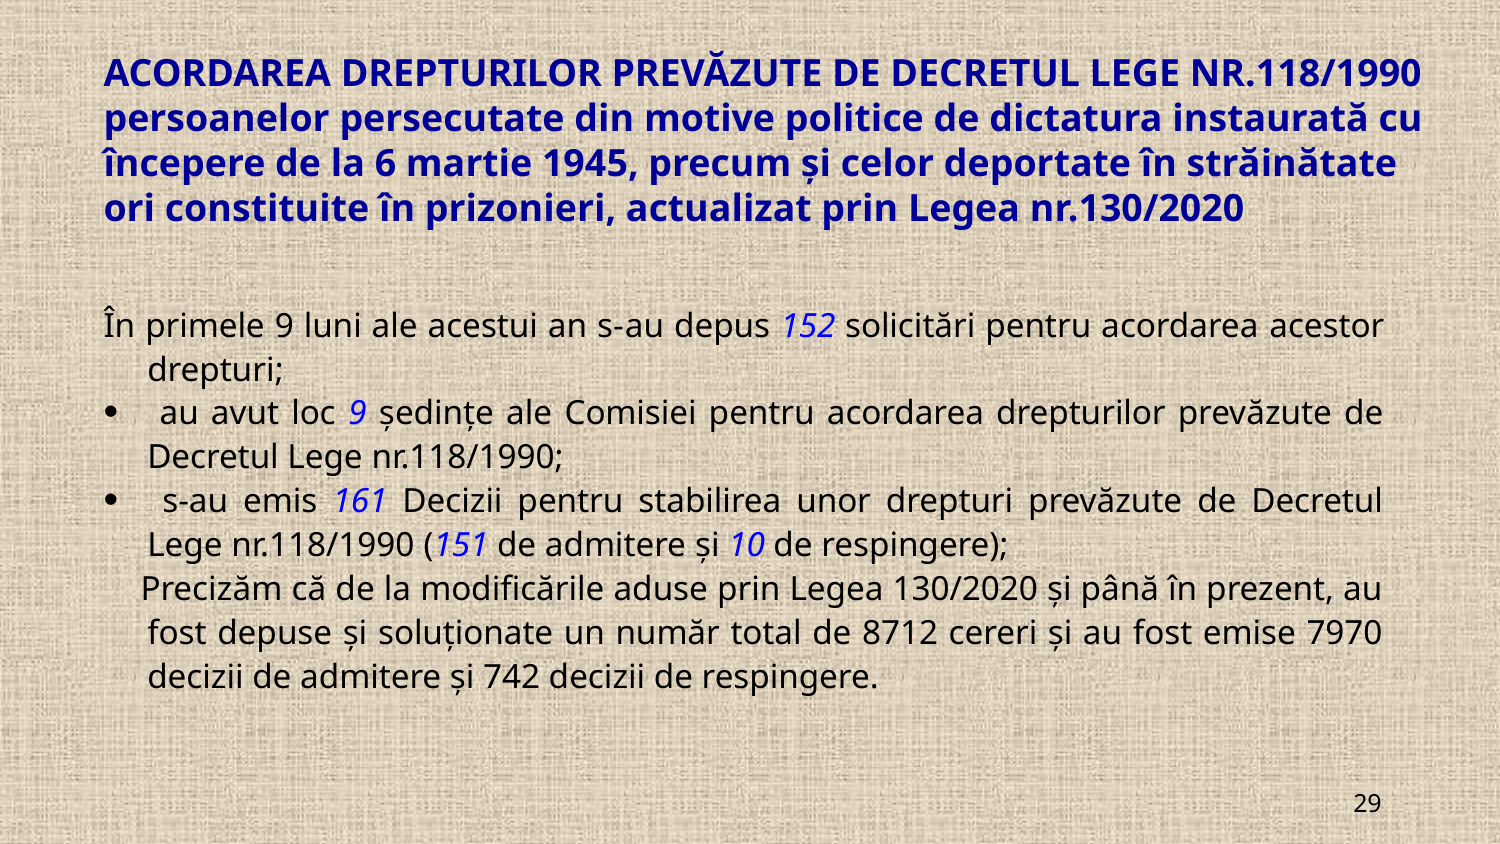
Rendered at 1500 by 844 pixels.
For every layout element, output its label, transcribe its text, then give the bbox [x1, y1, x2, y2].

title ACORDAREA DREPTURILOR PREVĂZUTE DE DECRETUL LEGE NR.118/1990 persoanelor persecutate din motive politice de dictatura instaurată cu începere de la 6 martie 1945, precum şi celor deportate în străinătate ori constituite în prizonieri, actualizat prin Legea nr.130/2020 [88, 40, 1471, 238]
slide_number 29 [1059, 782, 1397, 827]
picture [0, 0, 1500, 844]
list În primele 9 luni ale acestui an s-au depus 152 solicitări pentru acordarea acestor drepturi; au avut loc 9 ședințe ale Comisiei pentru acordarea drepturilor prevăzute de Decretul Lege nr.118/1990; s-au emis 161 Decizii pentru stabilirea unor drepturi prevăzute de Decretul Lege nr.118/1990 (151 de admitere şi 10 de respingere); Precizăm că de la modificările aduse prin Legea 130/2020 și până în prezent, au fost depuse și soluționate un număr total de 8712 cereri și au fost emise 7970 decizii de admitere și 742 decizii de respingere. [88, 226, 1400, 809]
